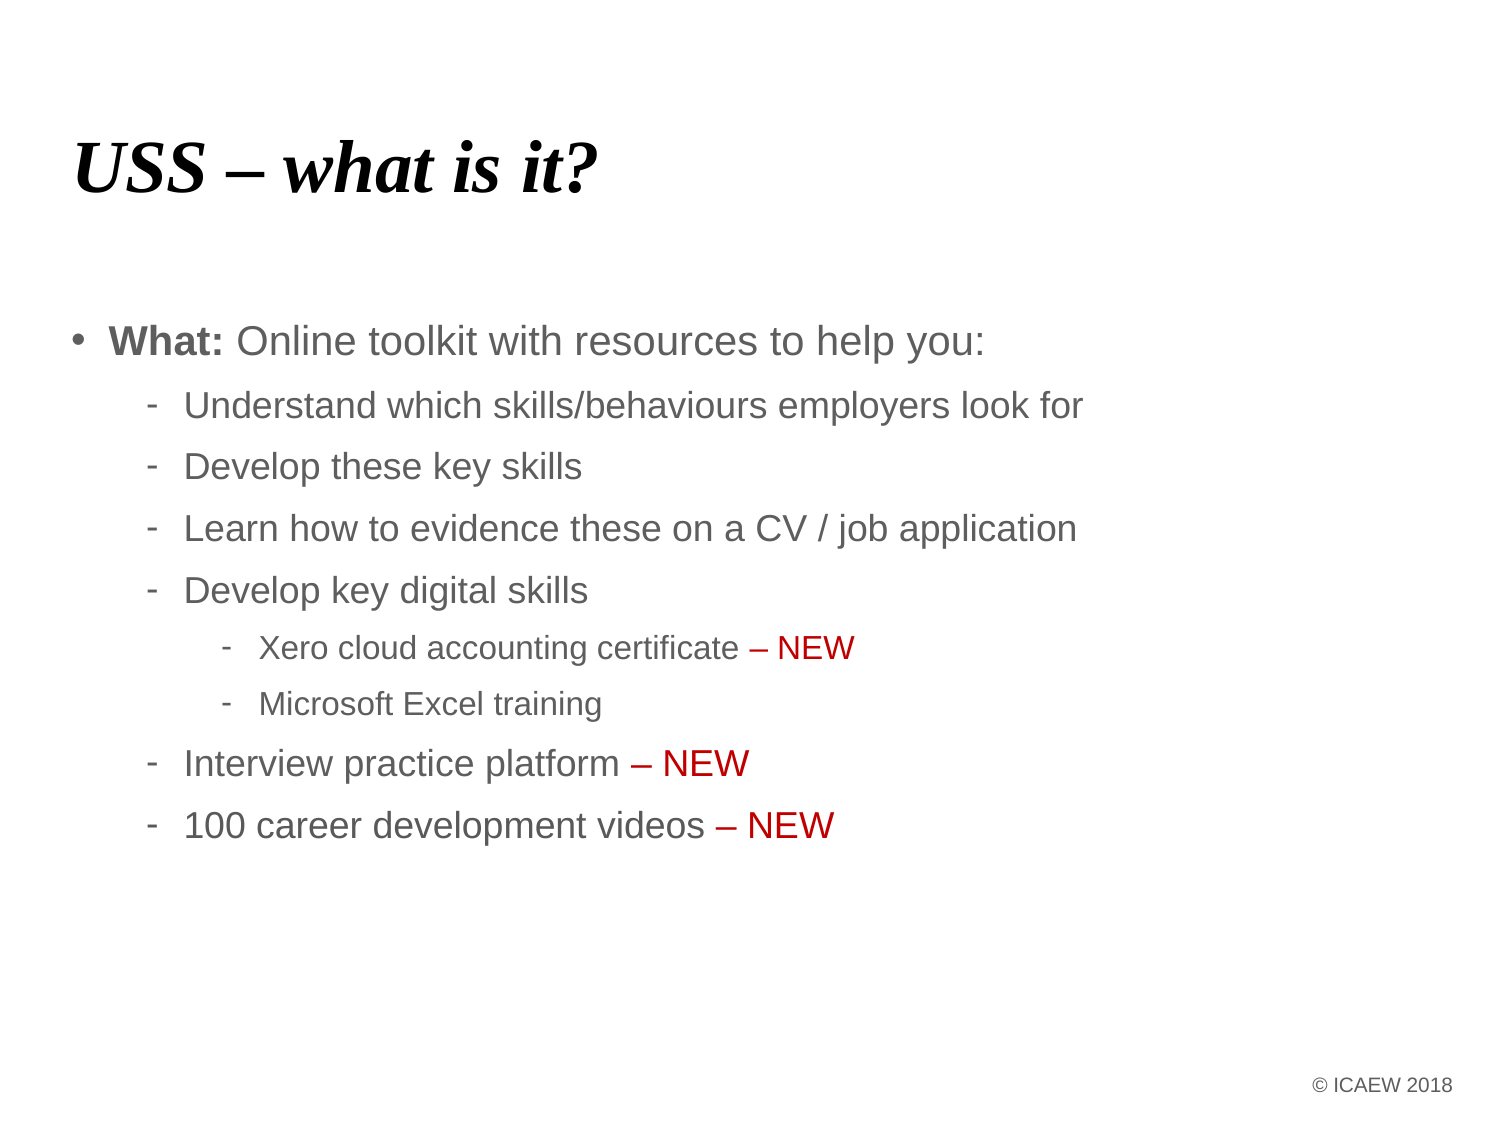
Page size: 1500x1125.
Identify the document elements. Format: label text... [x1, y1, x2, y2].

footer © ICAEW 2018 [1297, 1064, 1498, 1125]
title USS – what is it? [56, 59, 1449, 278]
list What: Online toolkit with resources to help you: Understand which skills/behaviours employers look for Develop these key skills Learn how to evidence these on a CV / job application Develop key digital skills Xero cloud accounting certificate – NEW Microsoft Excel training Interview practice platform – NEW 100 career development videos – NEW [56, 299, 1449, 1014]
